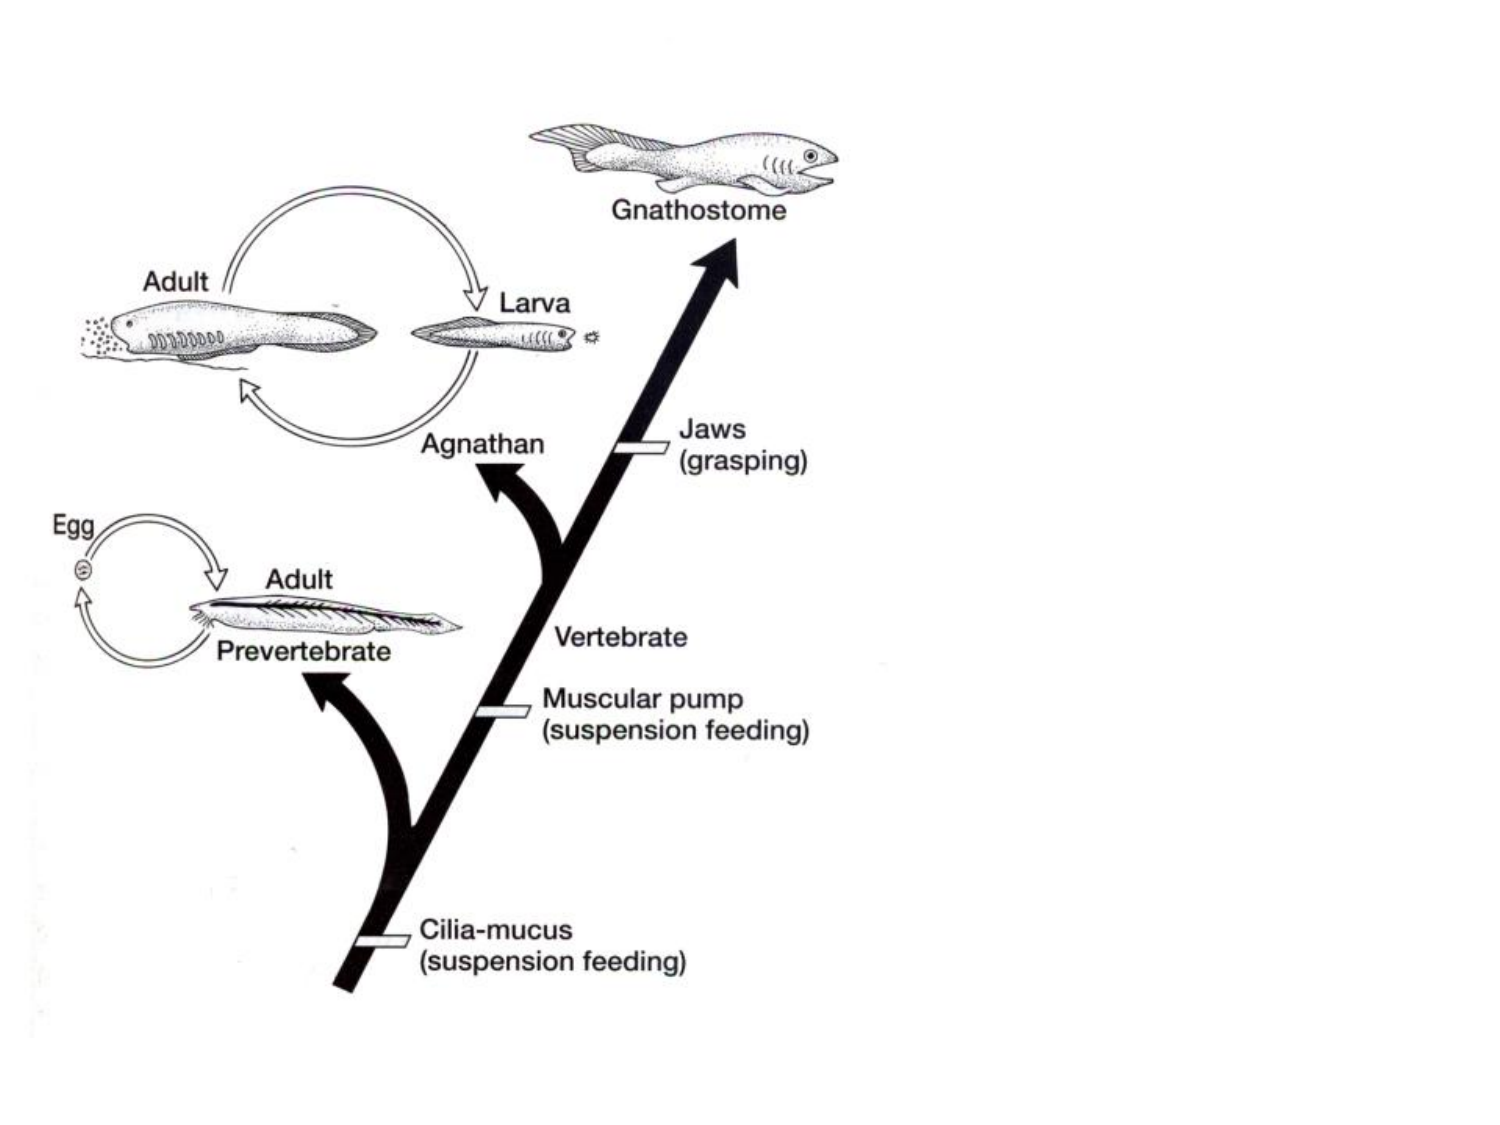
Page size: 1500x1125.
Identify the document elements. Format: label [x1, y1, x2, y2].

picture [0, 37, 990, 1038]
